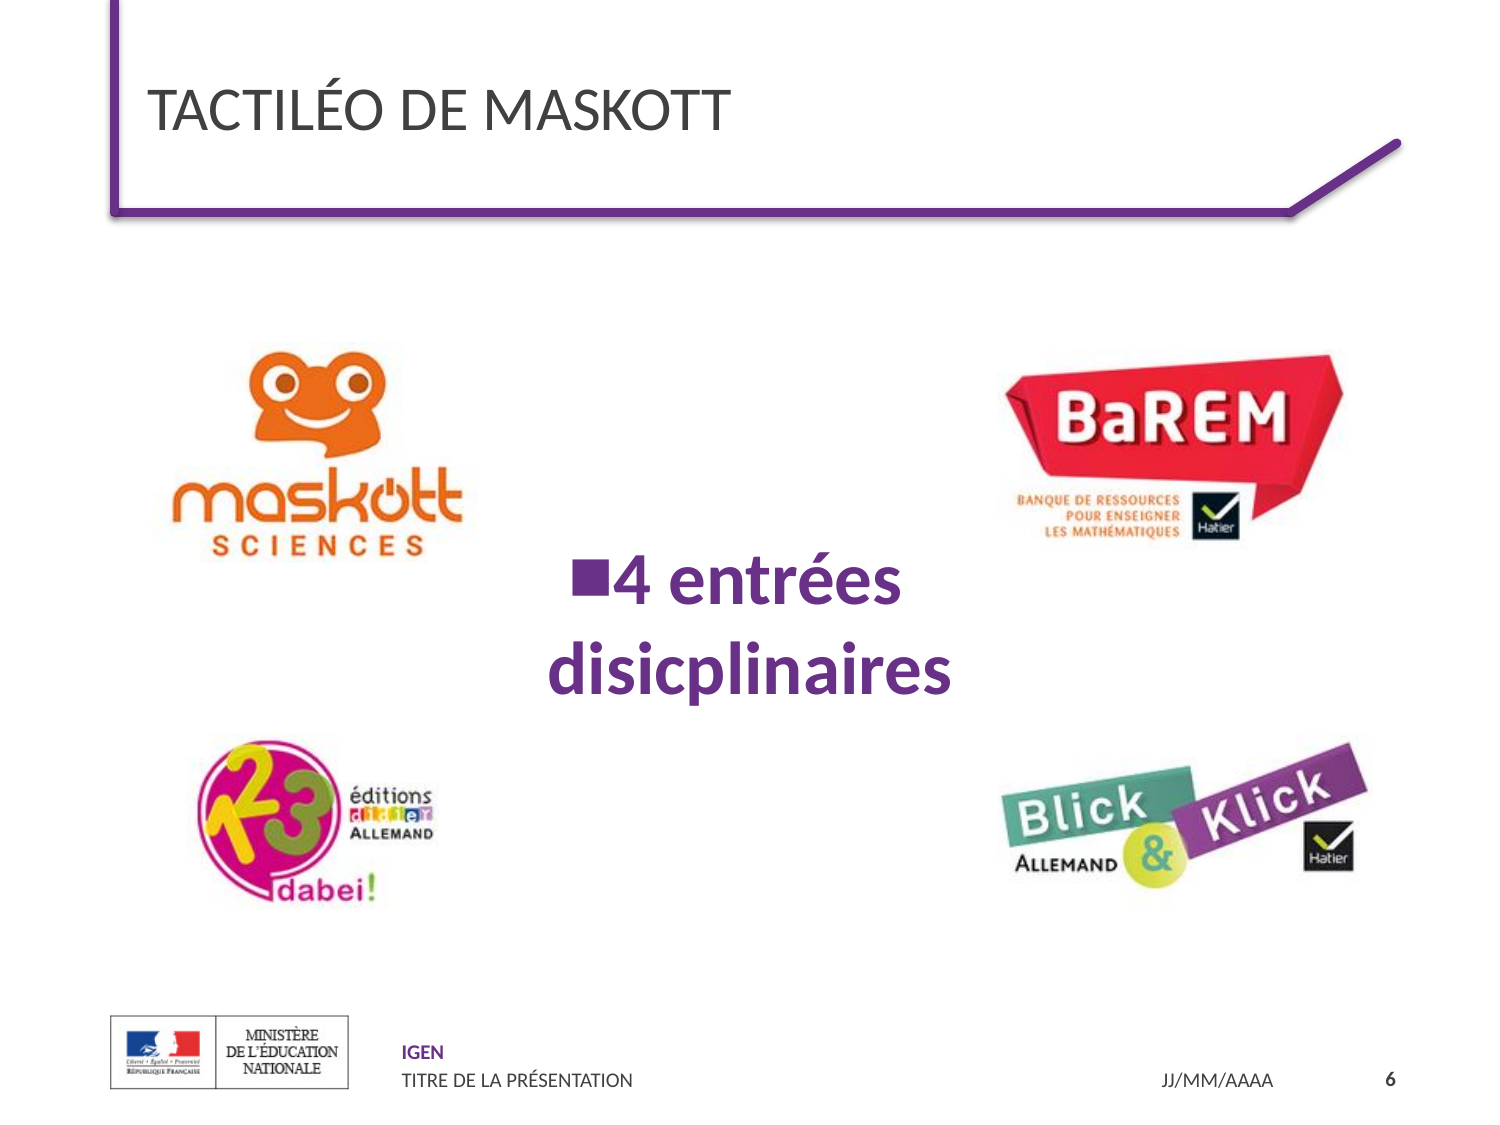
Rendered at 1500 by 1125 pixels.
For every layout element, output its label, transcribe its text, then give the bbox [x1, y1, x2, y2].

picture [150, 341, 492, 563]
title Tactiléo De MASKOTT [132, 0, 1425, 212]
picture [996, 733, 1375, 923]
picture [997, 349, 1356, 555]
picture [187, 733, 456, 912]
slide_number 6 [1336, 1048, 1411, 1109]
picture [109, 1006, 350, 1100]
list 4 entrées disicplinaires [491, 522, 980, 664]
